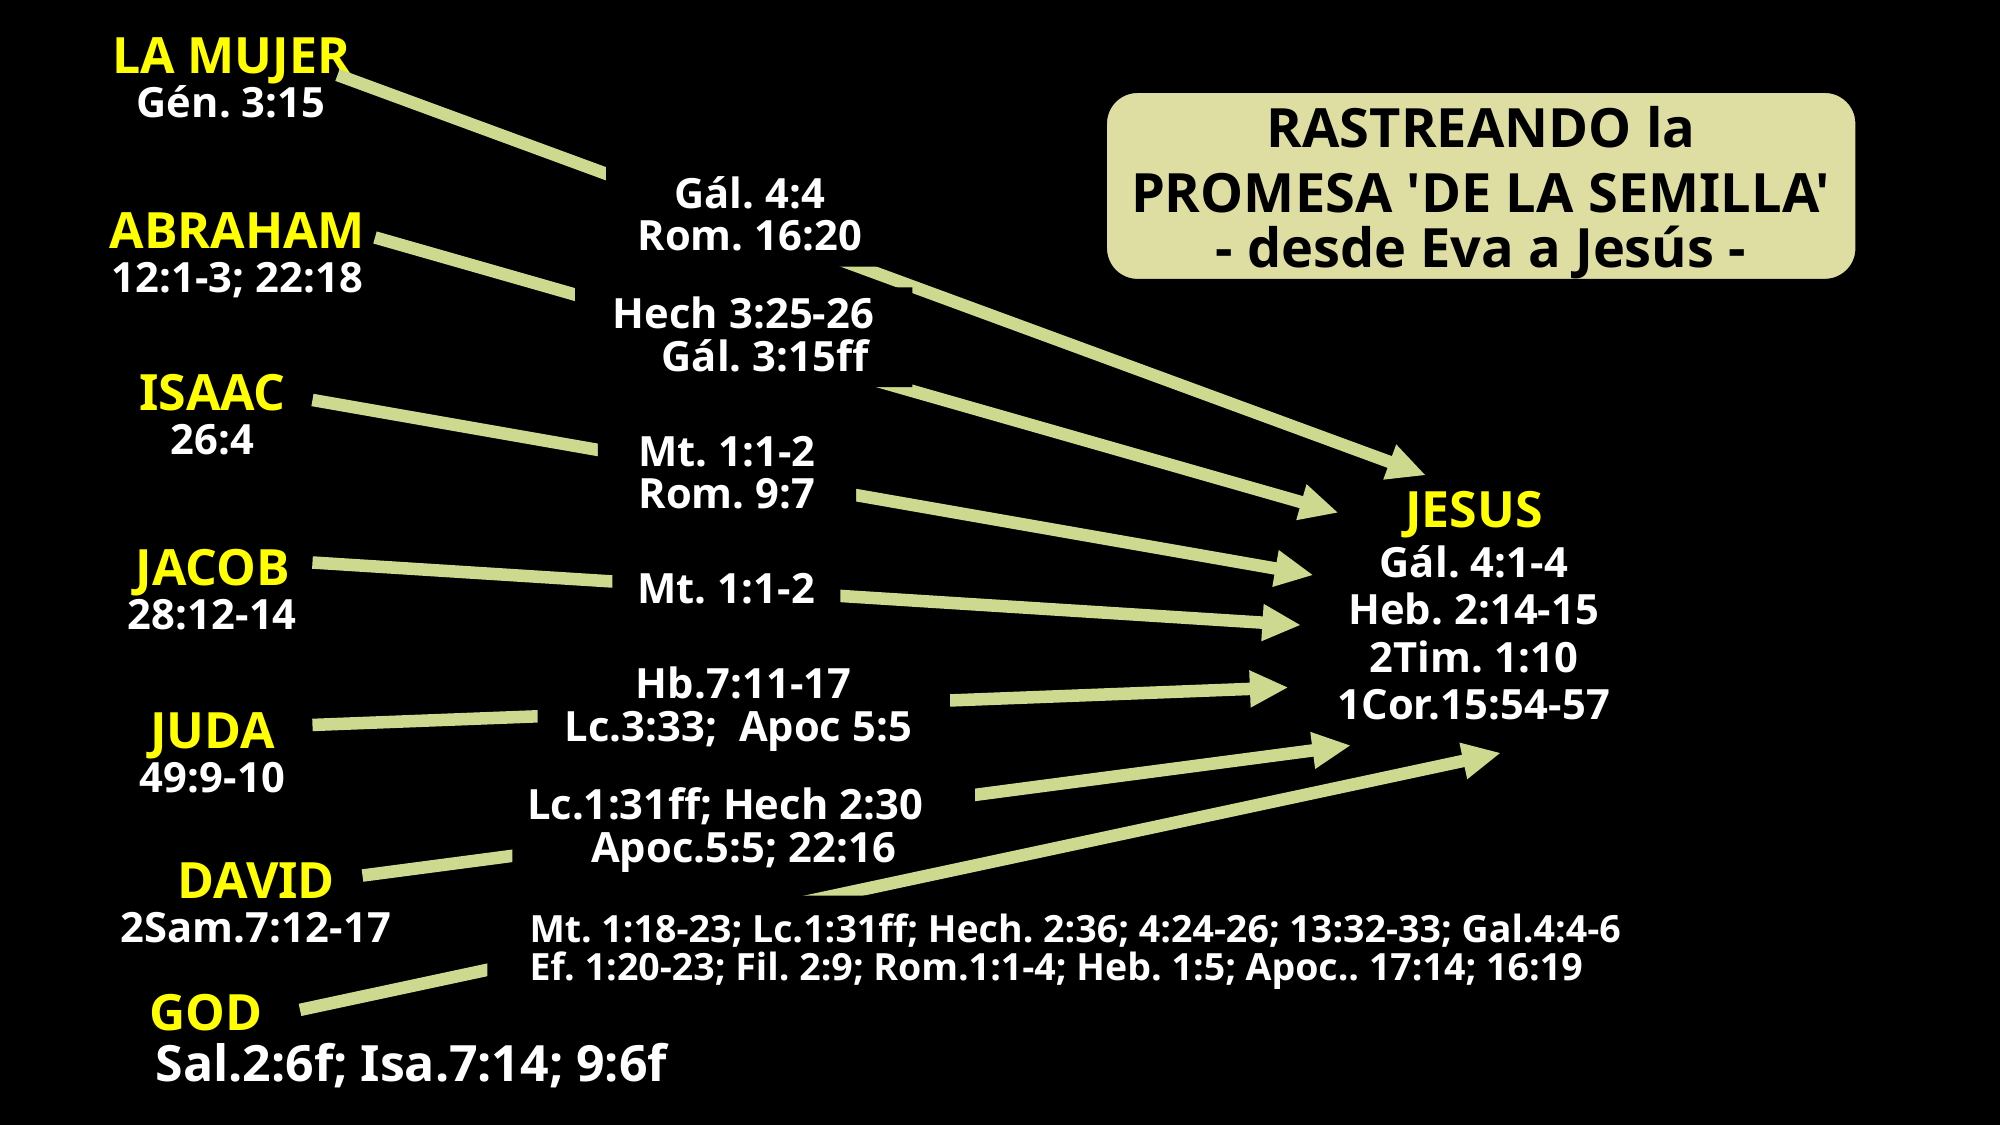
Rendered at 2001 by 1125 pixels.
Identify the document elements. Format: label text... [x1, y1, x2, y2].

text_box DAVID 2Sam.7:12-17 [87, 849, 425, 959]
text_box ABRAHAM 12:1-3; 22:18 [87, 199, 388, 309]
text_box [836, 749, 1501, 895]
text_box [950, 681, 1288, 701]
text_box Lc.1:31ff; Hech 2:30 Apoc.5:5; 22:16 [512, 778, 975, 879]
text_box JACOB 28:12-14 [87, 537, 338, 646]
text_box LA MUJER Gén. 3:15 [87, 24, 375, 134]
text_box Gál. 4:4 Rom. 16:20 [606, 167, 894, 267]
text_box [901, 388, 1338, 516]
text_box [975, 740, 1350, 796]
text_box Mt. 1:18-23; Lc.1:31ff; Hech. 2:36; 4:24-26; 13:32-33; Gal.4:4-6 Ef. 1:20-23; Fil. 2:9; Rom.1:1-4; Heb. 1:5; Apoc.. 17:14; 16:19 [514, 904, 1798, 996]
text_box ISAAC 26:4 [87, 362, 338, 471]
text_box [841, 595, 1300, 631]
text_box Hb.7:11-17 Lc.3:33; Apoc 5:5 [537, 657, 950, 757]
text_box JUDA 49:9-10 [87, 699, 338, 809]
text_box Mt. 1:1-2 [612, 562, 841, 620]
text_box [859, 267, 1426, 477]
text_box RASTREANDO la PROMESA 'DE LA SEMILLA' - desde Eva a Jesús - [1106, 92, 1857, 280]
text_box Mt. 1:1-2 Rom. 9:7 [597, 425, 857, 525]
text_box [857, 495, 1313, 579]
text_box GOD Sal.2:6f; Isa.7:14; 9:6f [95, 982, 727, 1099]
text_box Lc.1:31ff; Hech 13:32-33 Heb.1:5; Rom.1:1-4 [487, 895, 1048, 996]
text_box Hech 3:25-26 Gál. 3:15ff [575, 287, 913, 388]
text_box JESUS Gál. 4:1-4 Heb. 2:14-15 2Tim. 1:10 1Cor.15:54-57 [1299, 474, 1648, 737]
